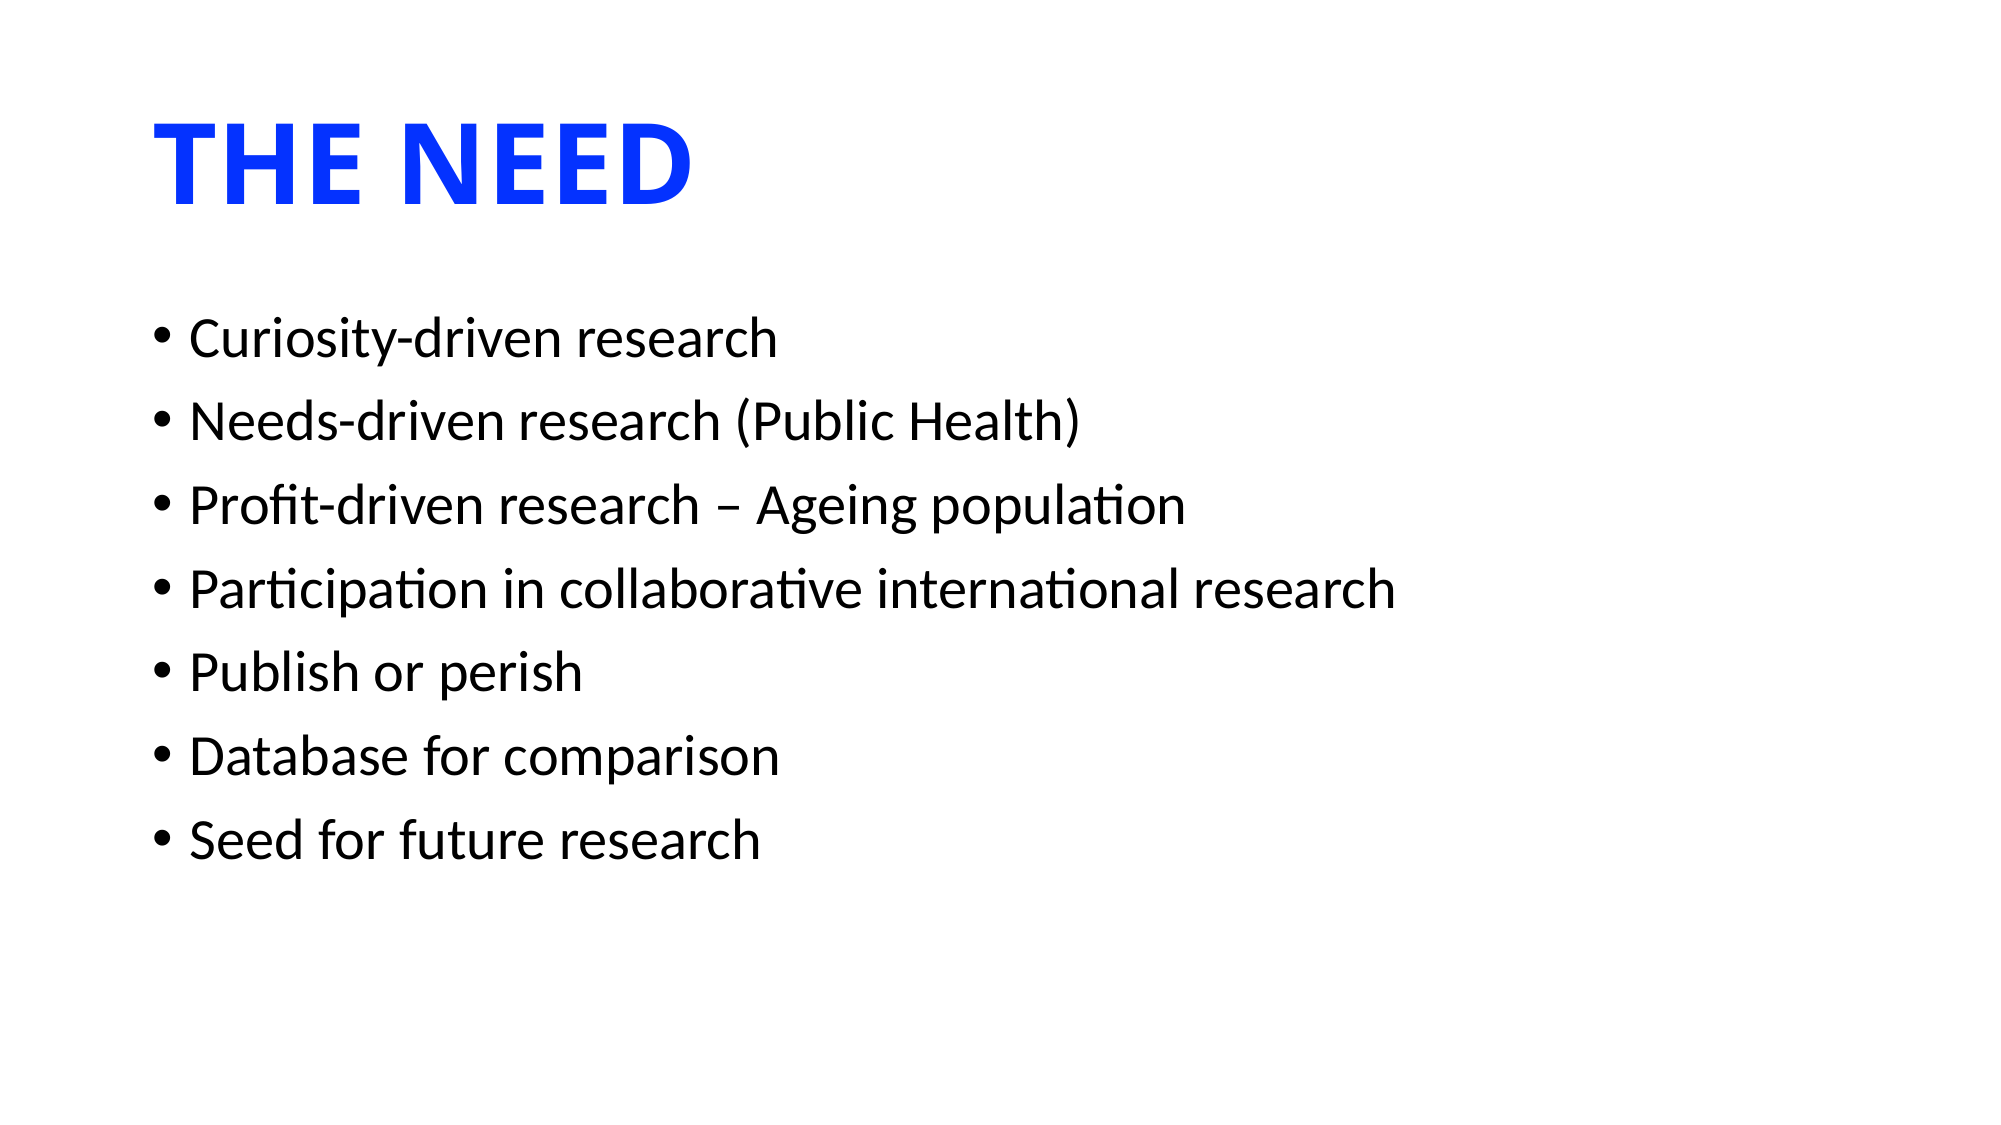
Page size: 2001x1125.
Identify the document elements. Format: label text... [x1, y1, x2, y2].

list Curiosity-driven research Needs-driven research (Public Health) Profit-driven research – Ageing population Participation in collaborative international research Publish or perish Database for comparison Seed for future research [137, 299, 1863, 1014]
title THE NEED [137, 59, 1863, 278]
